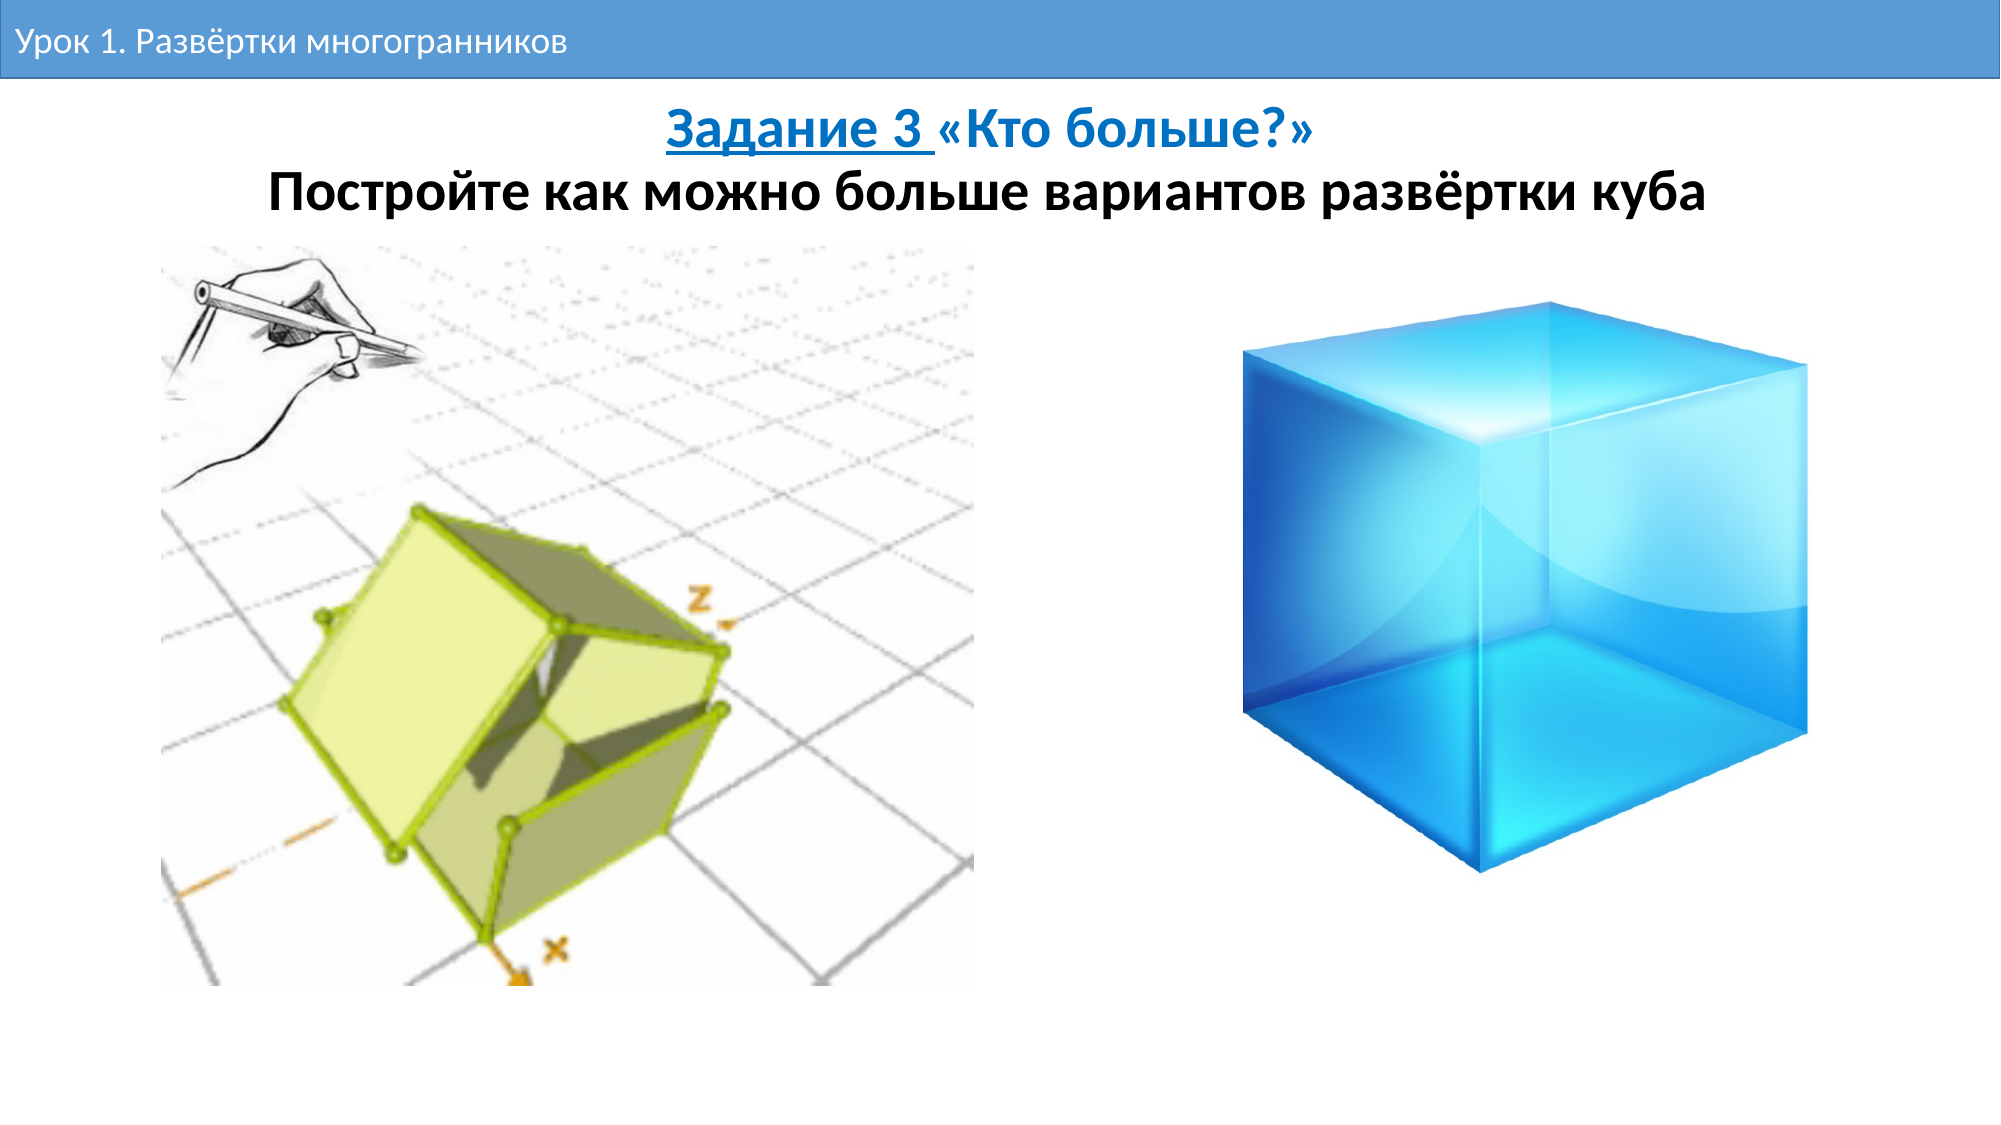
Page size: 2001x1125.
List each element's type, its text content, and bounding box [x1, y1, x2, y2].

title Задание 3 «Кто больше?» Постройте как можно больше вариантов развёртки куба [161, 79, 1886, 269]
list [160, 243, 432, 515]
text_box Урок 1. Развёртки многогранников [0, 0, 2000, 79]
picture [1075, 245, 1967, 938]
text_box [161, 245, 975, 987]
